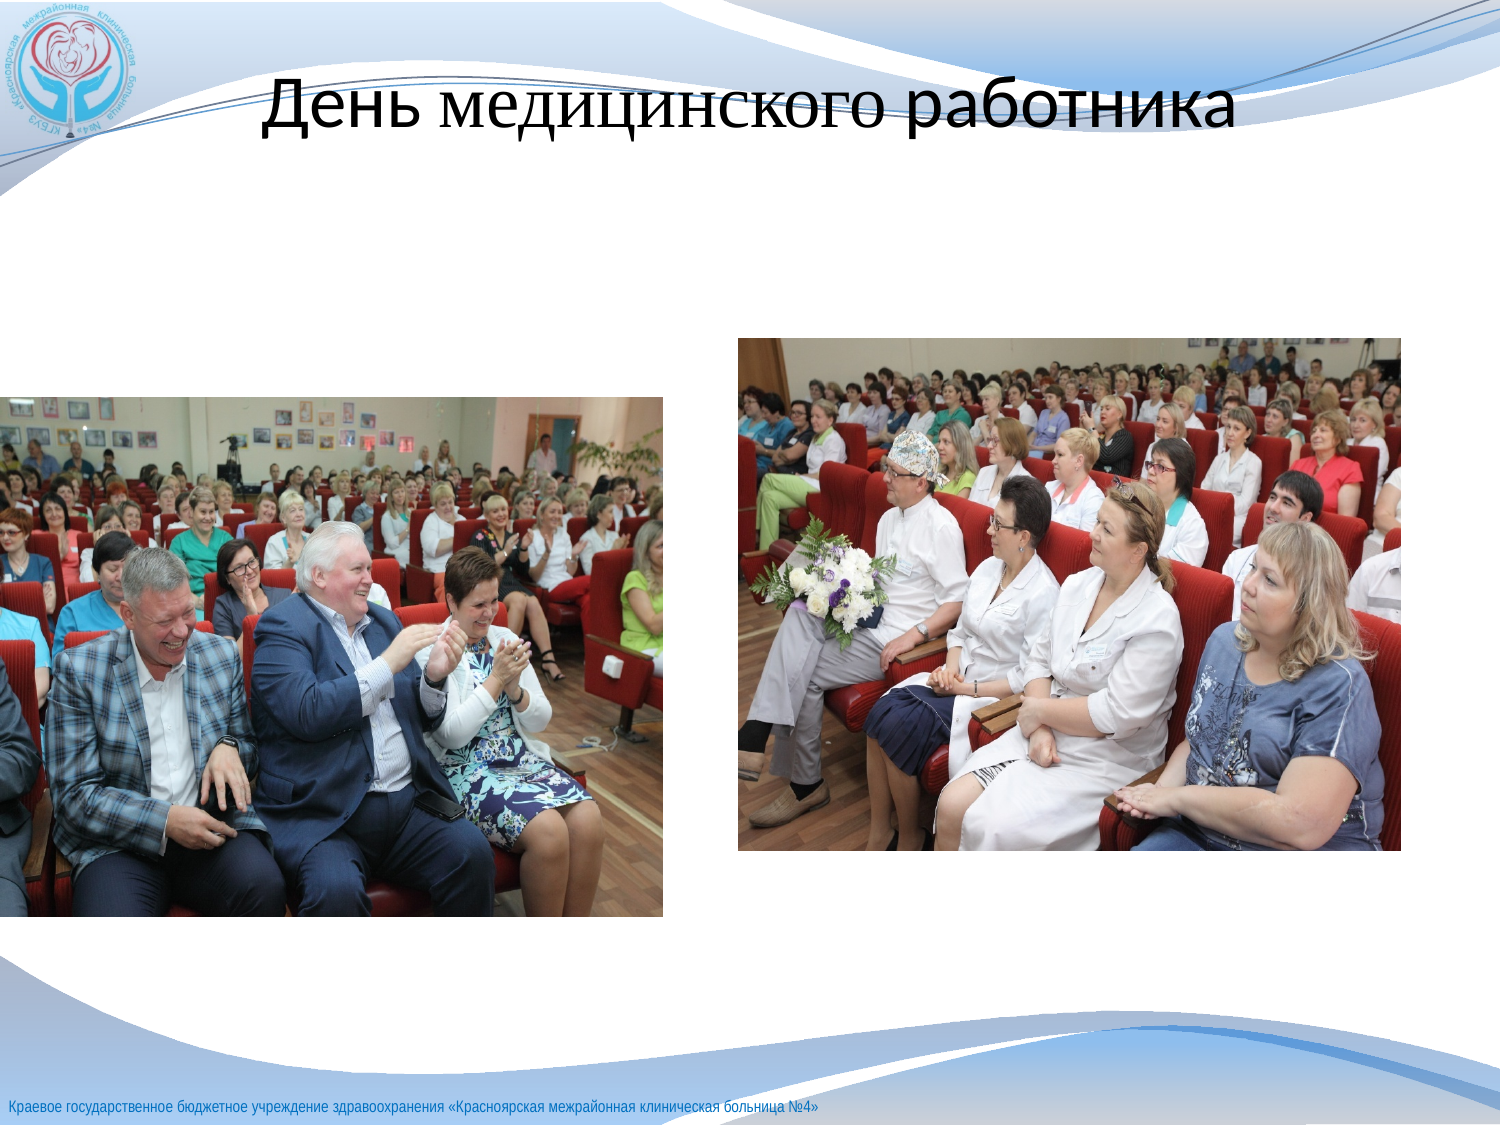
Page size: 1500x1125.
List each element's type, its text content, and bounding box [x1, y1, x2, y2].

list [0, 396, 663, 918]
title День медицинского работника [75, 45, 1425, 233]
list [737, 337, 1401, 851]
